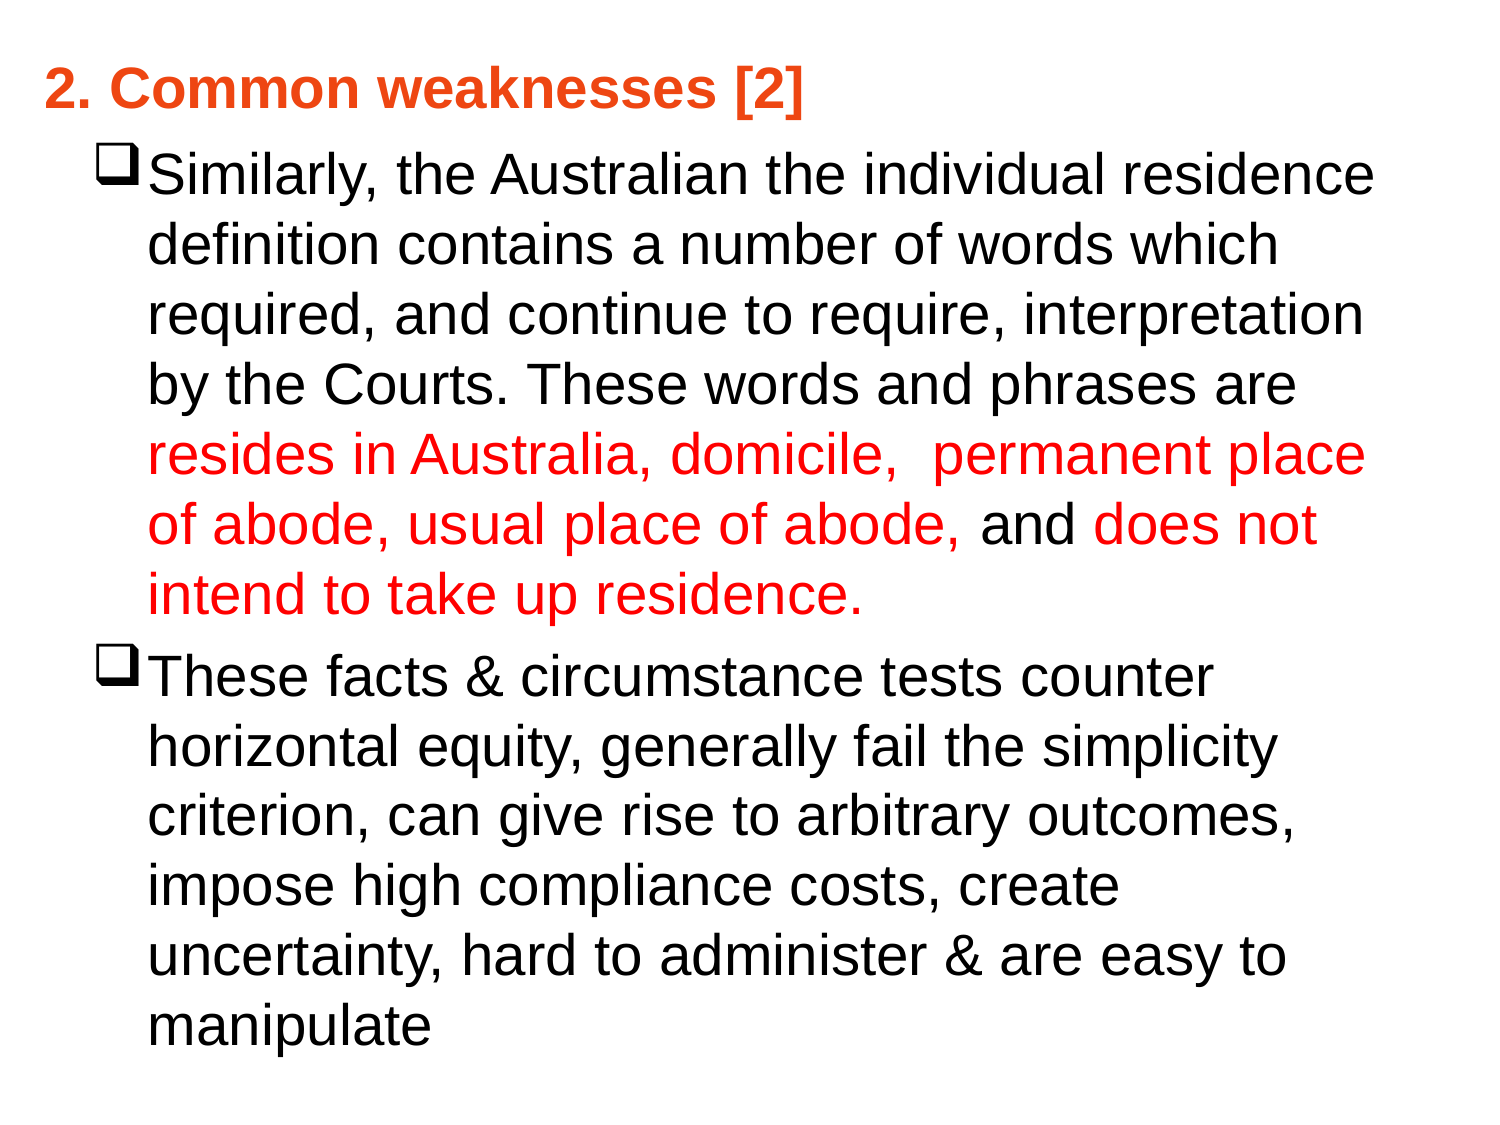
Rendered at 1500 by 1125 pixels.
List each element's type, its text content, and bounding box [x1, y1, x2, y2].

list Similarly, the Australian the individual residence definition contains a number of words which required, and continue to require, interpretation by the Courts. These words and phrases are resides in Australia, domicile, permanent place of abode, usual place of abode, and does not intend to take up residence. These facts & circumstance tests counter horizontal equity, generally fail the simplicity criterion, can give rise to arbitrary outcomes, impose high compliance costs, create uncertainty, hard to administer & are easy to manipulate [76, 128, 1427, 1059]
text_box 2. Common weaknesses [2] [29, 42, 1400, 128]
